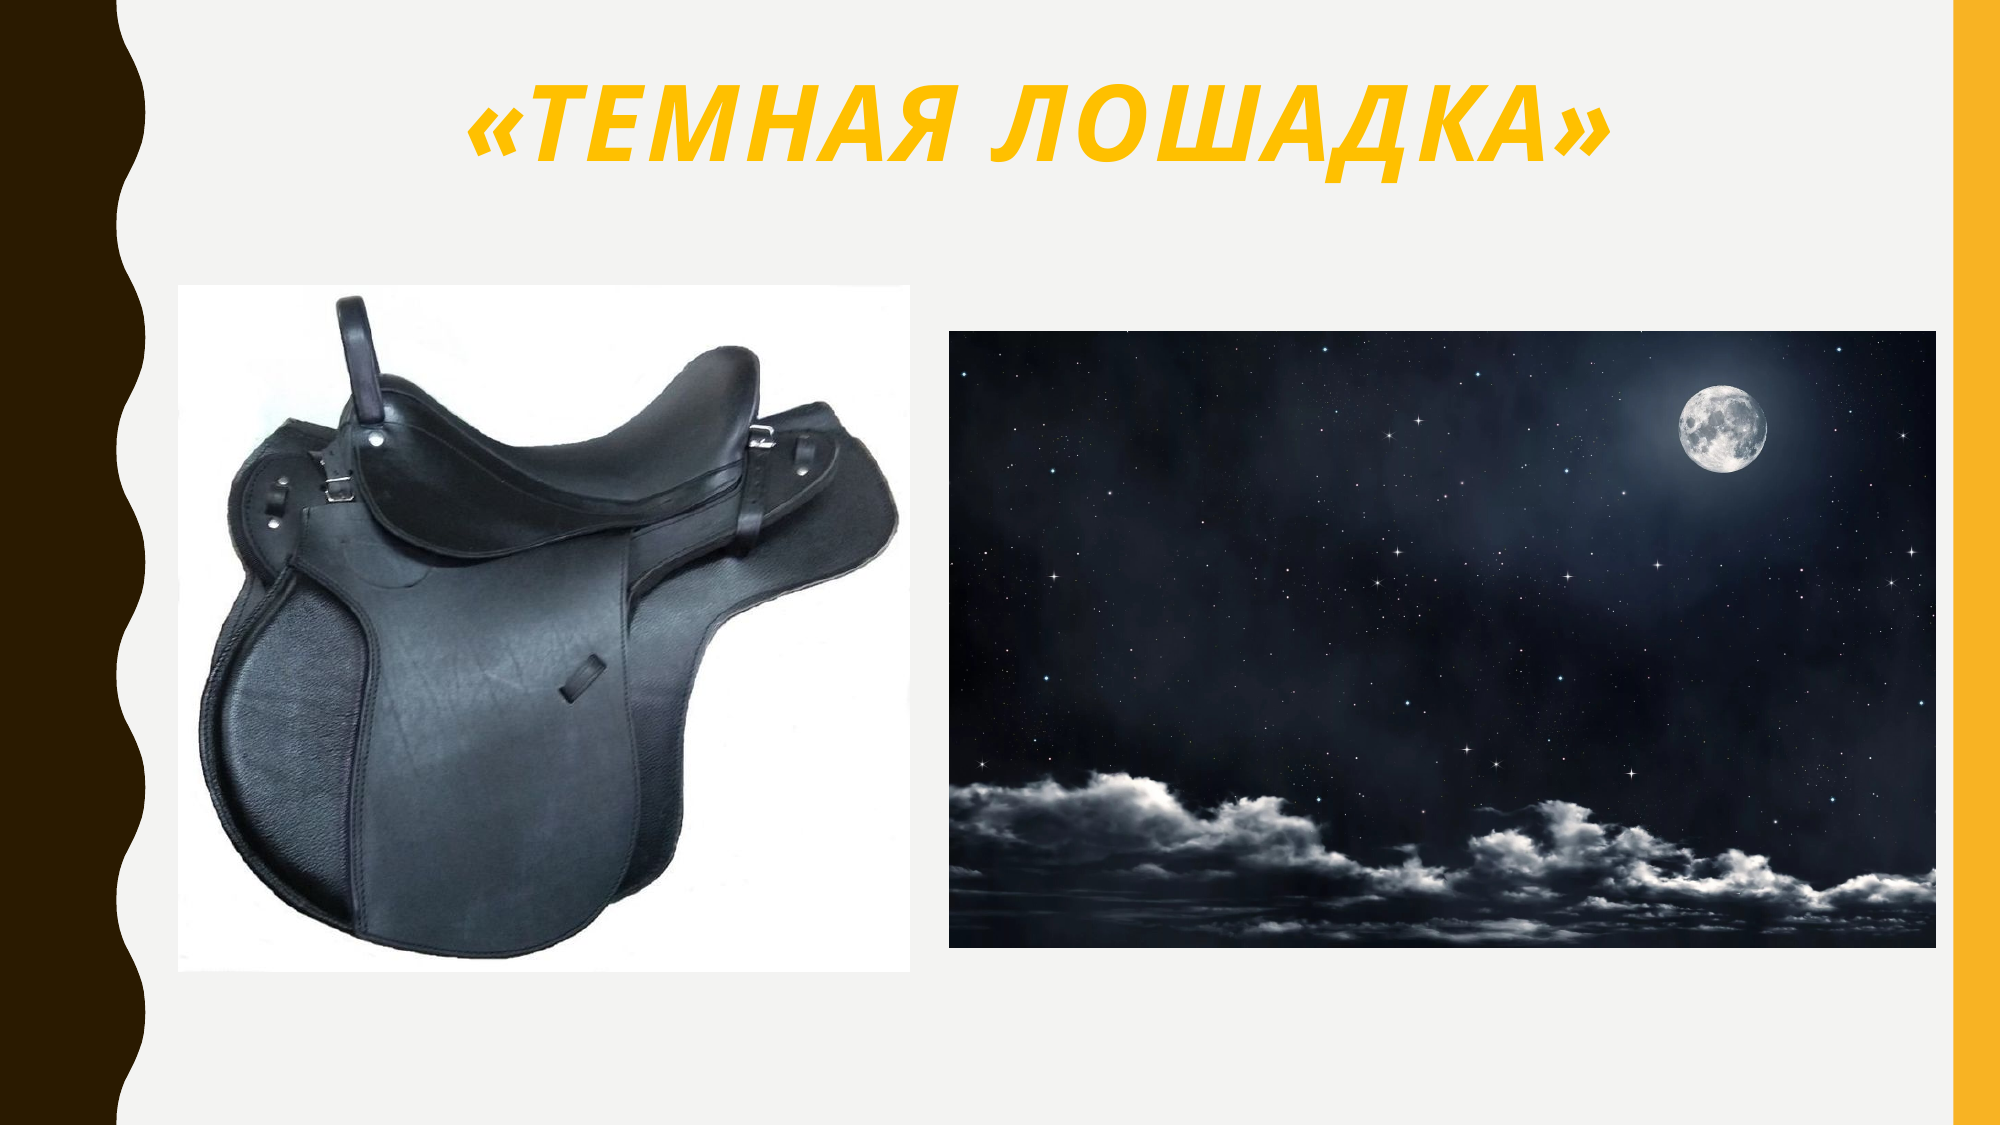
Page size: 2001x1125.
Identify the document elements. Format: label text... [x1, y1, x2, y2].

title «Темная лошадка» [205, 62, 1875, 308]
picture [949, 331, 1936, 948]
picture [178, 285, 910, 972]
